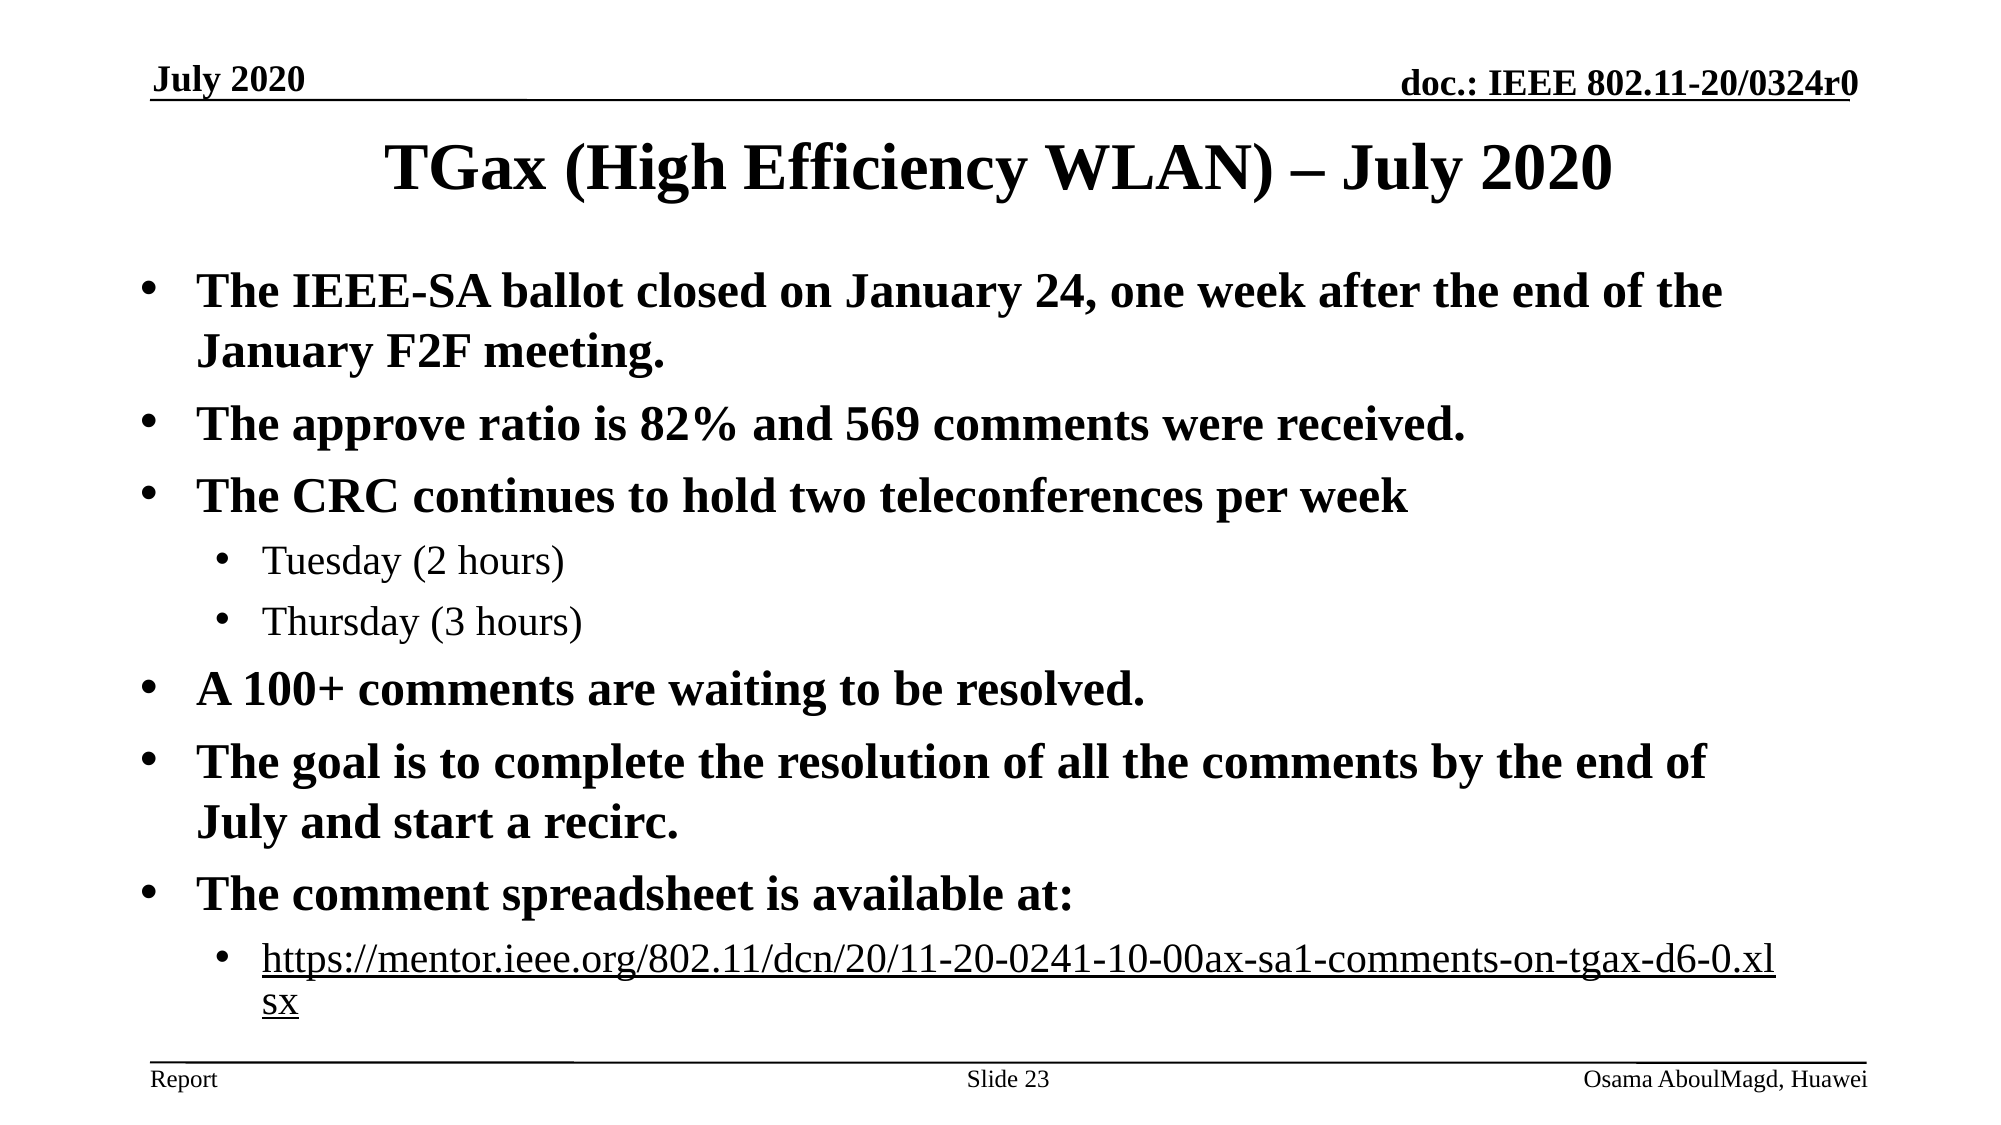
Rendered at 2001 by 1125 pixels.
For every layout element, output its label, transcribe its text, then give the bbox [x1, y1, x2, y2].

slide_number Slide 23 [950, 1061, 1067, 1123]
title TGax (High Efficiency WLAN) – July 2020 [362, 74, 1638, 249]
list The IEEE-SA ballot closed on January 24, one week after the end of the January F2F meeting. The approve ratio is 82% and 569 comments were received. The CRC continues to hold two teleconferences per week Tuesday (2 hours) Thursday (3 hours) A 100+ comments are waiting to be resolved. The goal is to complete the resolution of all the comments by the end of July and start a recirc. The comment spreadsheet is available at: https://mentor.ieee.org/802.11/dcn/20/11-20-0241-10-00ax-sa1-comments-on-tgax-d6-0.xlsx [124, 249, 1801, 1001]
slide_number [152, 54, 563, 100]
footer Osama AboulMagd, Huawei [1171, 1061, 1869, 1093]
